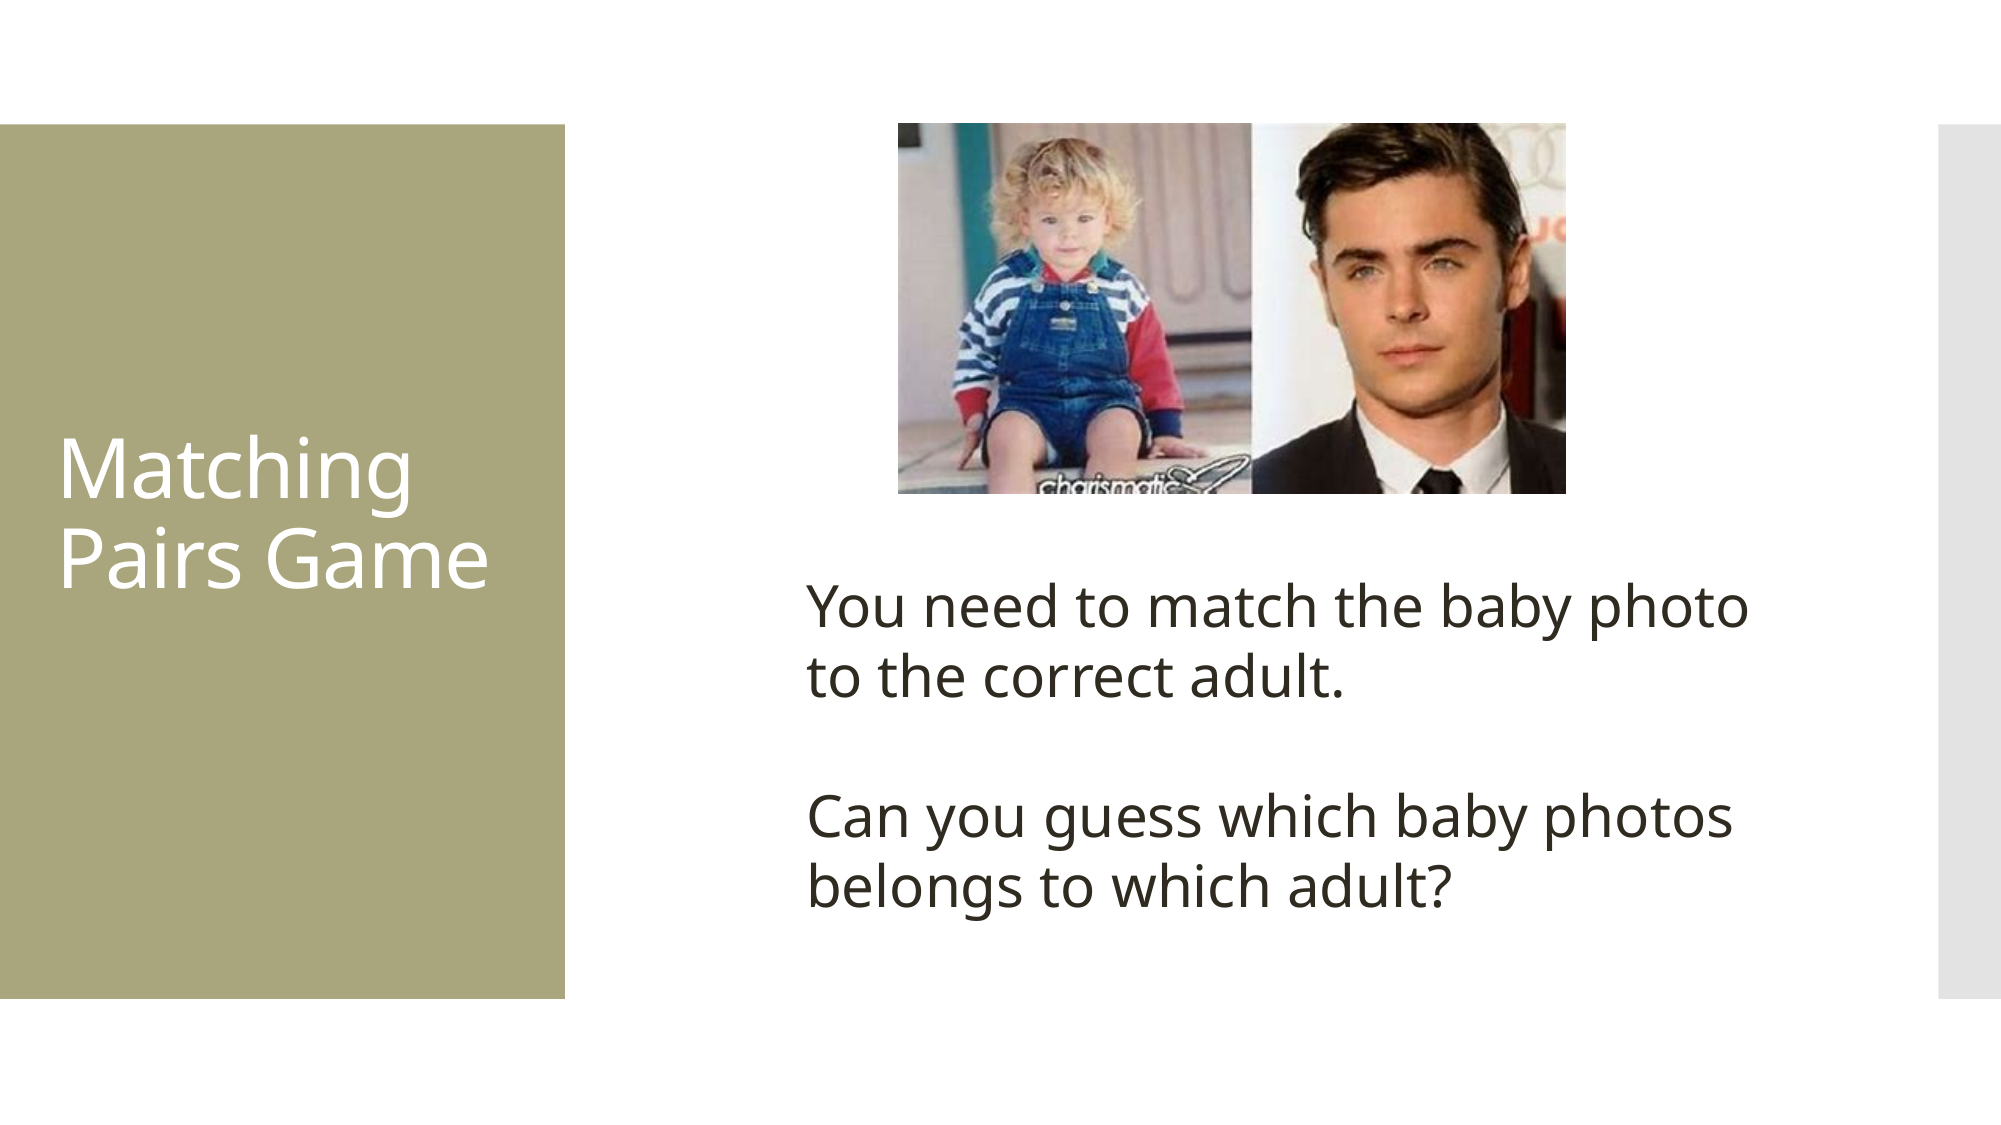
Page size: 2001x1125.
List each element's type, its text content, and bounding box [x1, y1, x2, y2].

title Matching Pairs Game [41, 184, 525, 940]
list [897, 123, 1566, 495]
text_box You need to match the baby photo to the correct adult. Can you guess which baby photos belongs to which adult? [791, 561, 1786, 927]
